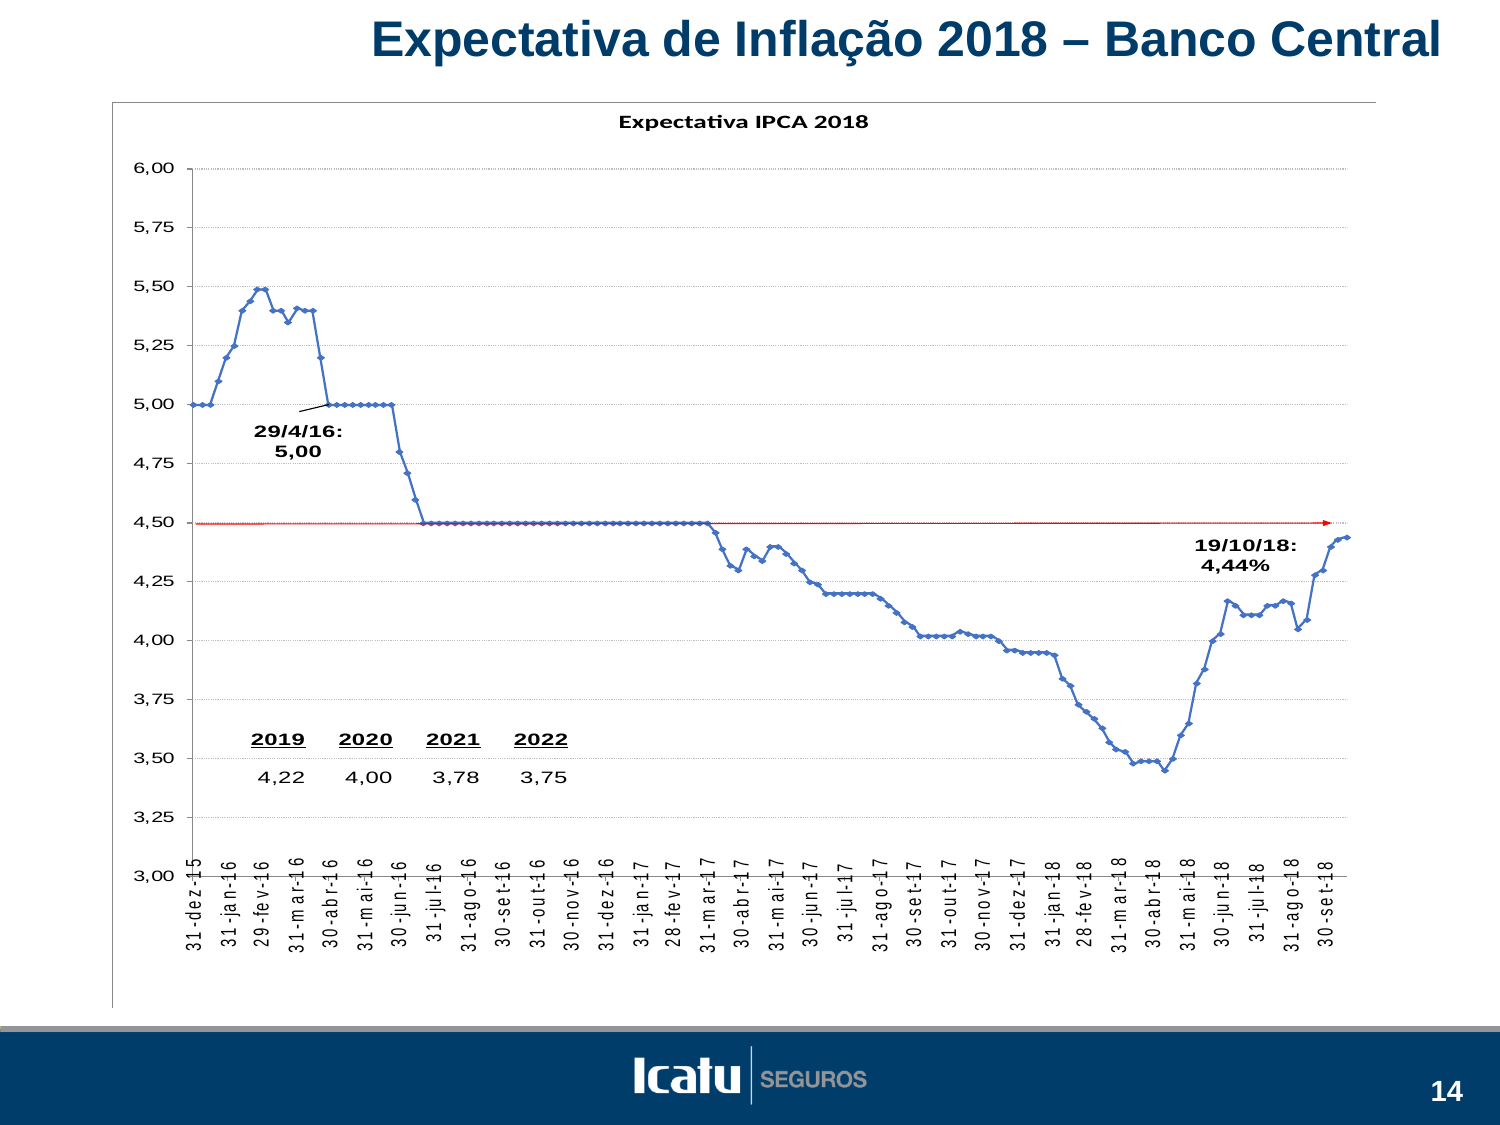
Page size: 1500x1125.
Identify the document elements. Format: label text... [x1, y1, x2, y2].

title Expectativa de Inflação 2018 – Banco Central [159, 7, 1459, 67]
slide_number 14 [1128, 1064, 1478, 1125]
picture [0, 1026, 1500, 1125]
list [111, 101, 1377, 1008]
